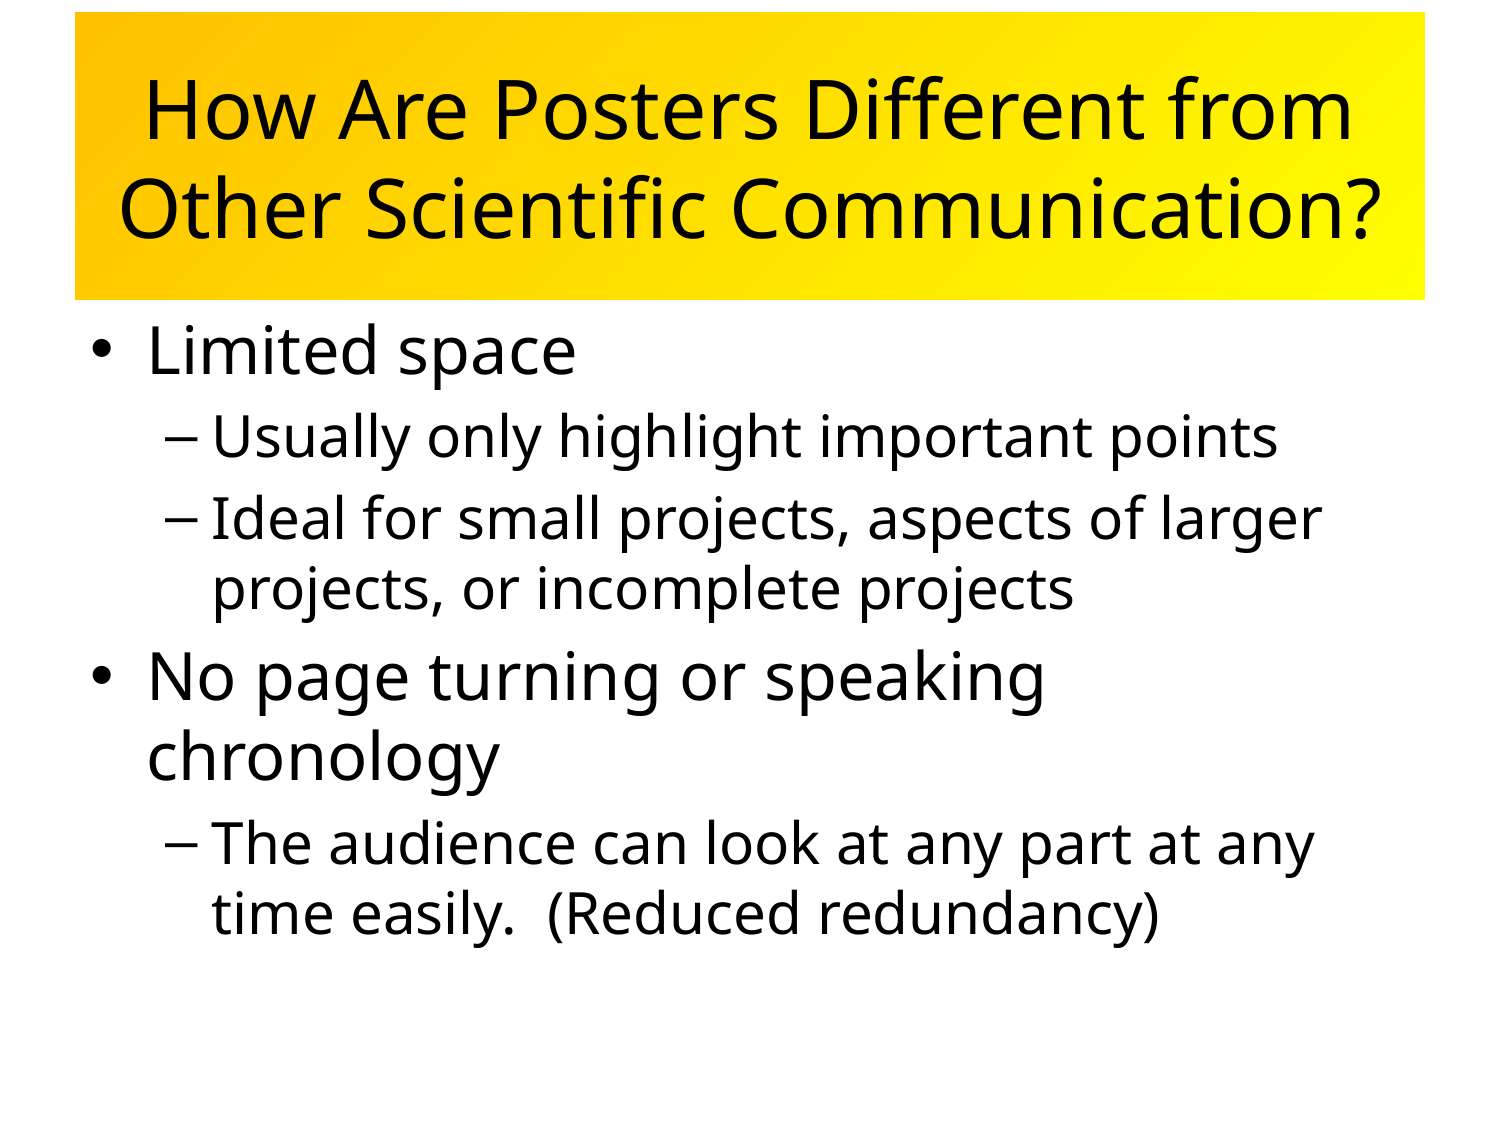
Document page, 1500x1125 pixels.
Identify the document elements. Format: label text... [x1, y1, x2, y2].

list Limited space Usually only highlight important points Ideal for small projects, aspects of larger projects, or incomplete projects No page turning or speaking chronology The audience can look at any part at any time easily. (Reduced redundancy) [75, 299, 1425, 1043]
title How Are Posters Different from Other Scientific Communication? [75, 12, 1425, 299]
